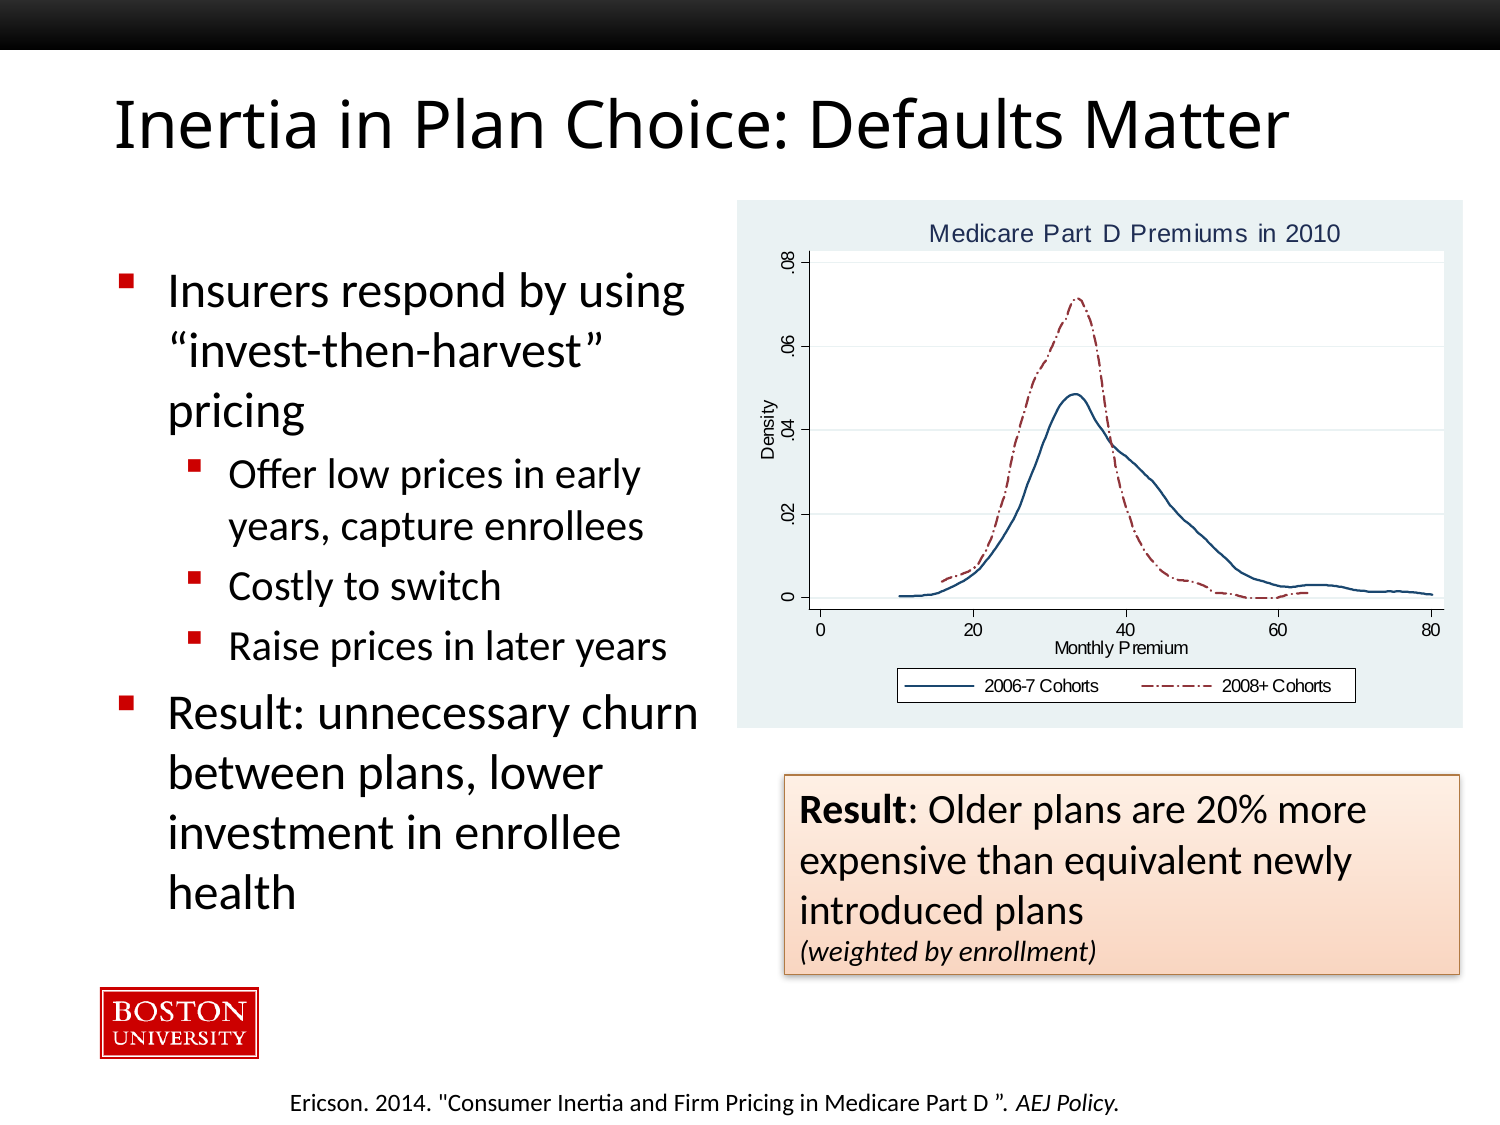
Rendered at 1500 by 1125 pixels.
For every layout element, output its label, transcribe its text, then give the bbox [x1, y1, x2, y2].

list Insurers respond by using “invest-then-harvest” pricing Offer low prices in early years, capture enrollees Costly to switch Raise prices in later years Result: unnecessary churn between plans, lower investment in enrollee health [99, 249, 738, 938]
text_box Result: Older plans are 20% more expensive than equivalent newly introduced plans (weighted by enrollment) [784, 774, 1460, 975]
title Inertia in Plan Choice: Defaults Matter [99, 75, 1400, 188]
text_box Ericson. 2014. "Consumer Inertia and Firm Pricing in Medicare Part D ”. AEJ Policy. [274, 1079, 1488, 1125]
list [737, 199, 1463, 728]
